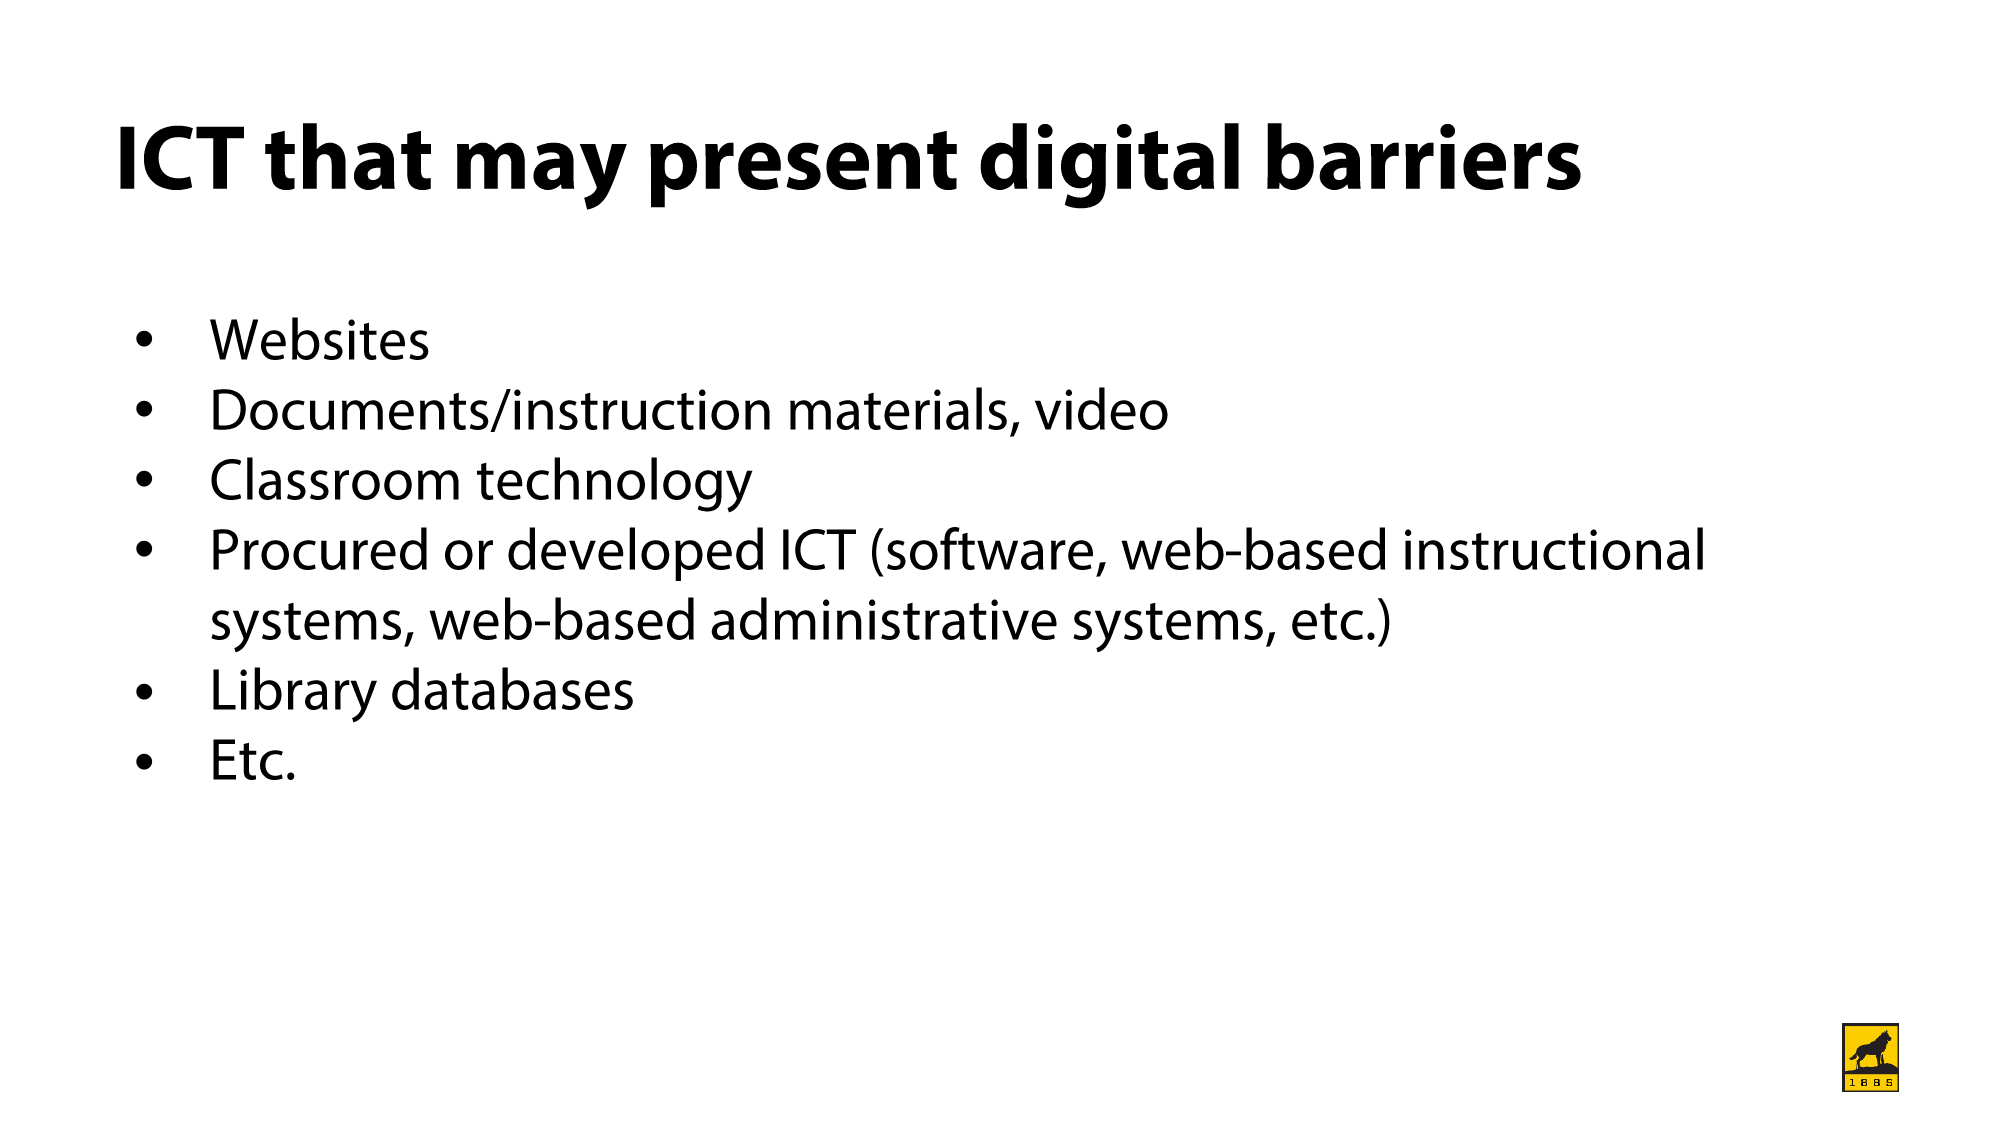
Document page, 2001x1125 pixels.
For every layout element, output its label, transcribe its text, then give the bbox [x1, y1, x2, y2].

picture [114, 97, 1624, 212]
picture [1842, 1023, 1899, 1092]
text_box • • • • • • [132, 298, 158, 794]
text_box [209, 303, 1742, 794]
